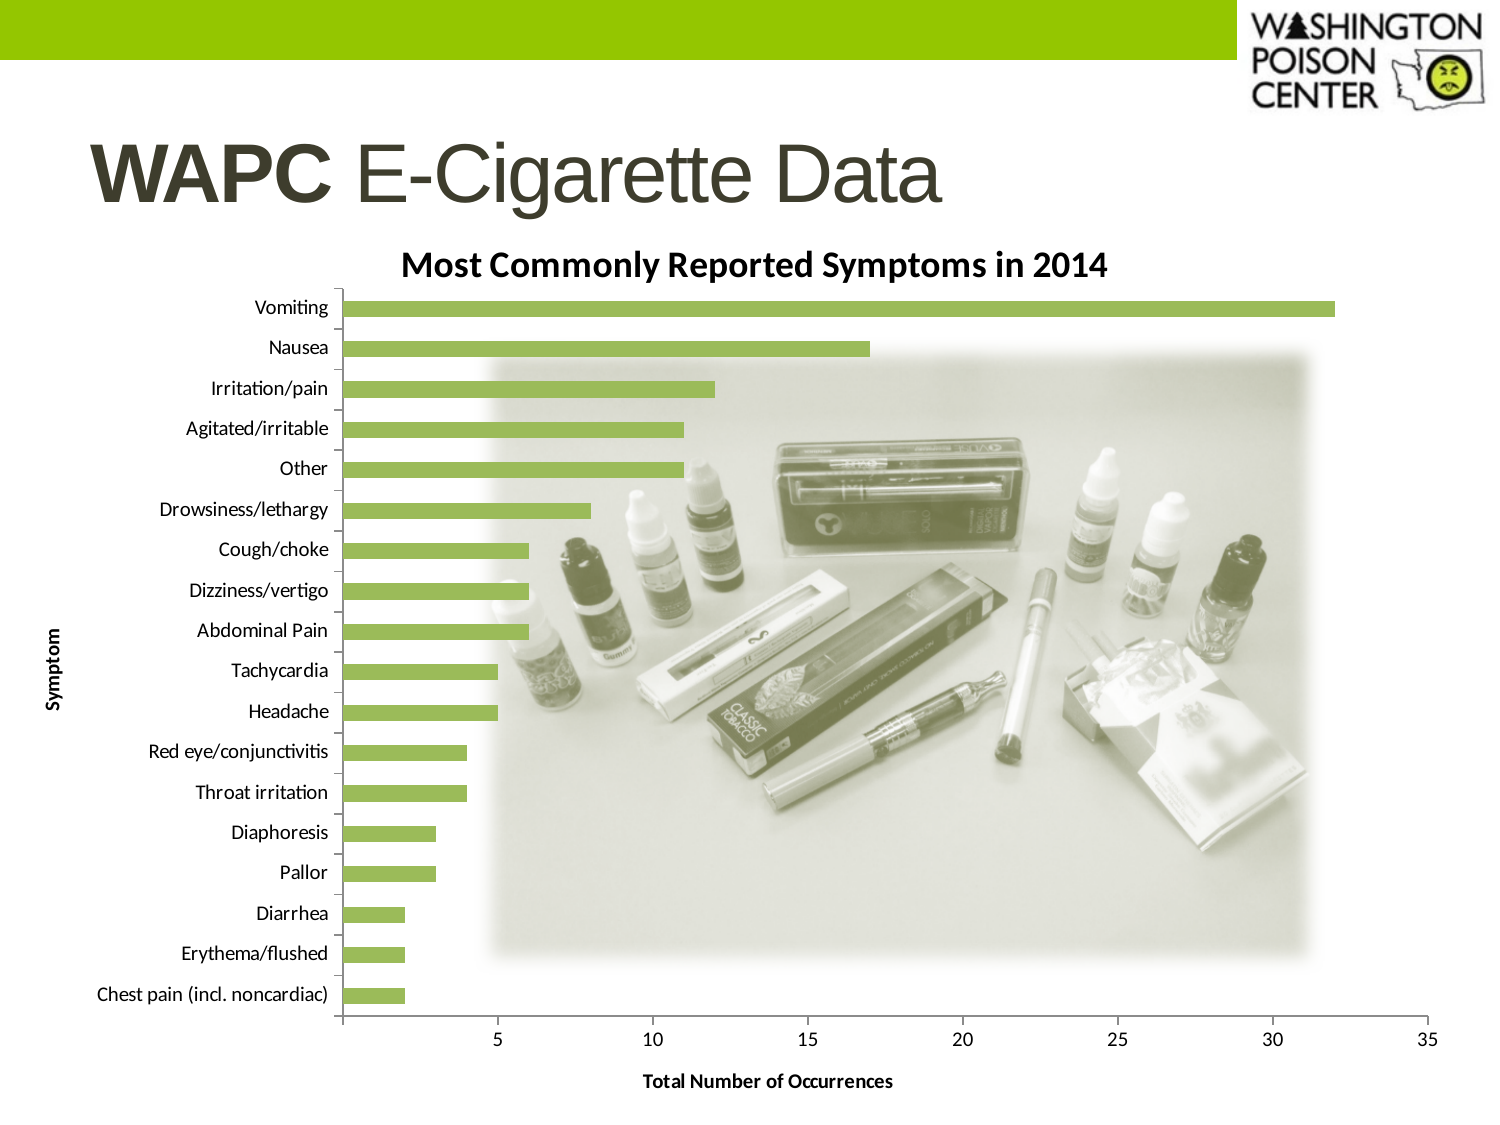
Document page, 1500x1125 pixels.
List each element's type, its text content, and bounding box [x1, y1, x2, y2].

chart [37, 212, 1473, 1101]
picture [1237, 0, 1500, 121]
title WAPC E-Cigarette Data [75, 87, 1425, 210]
